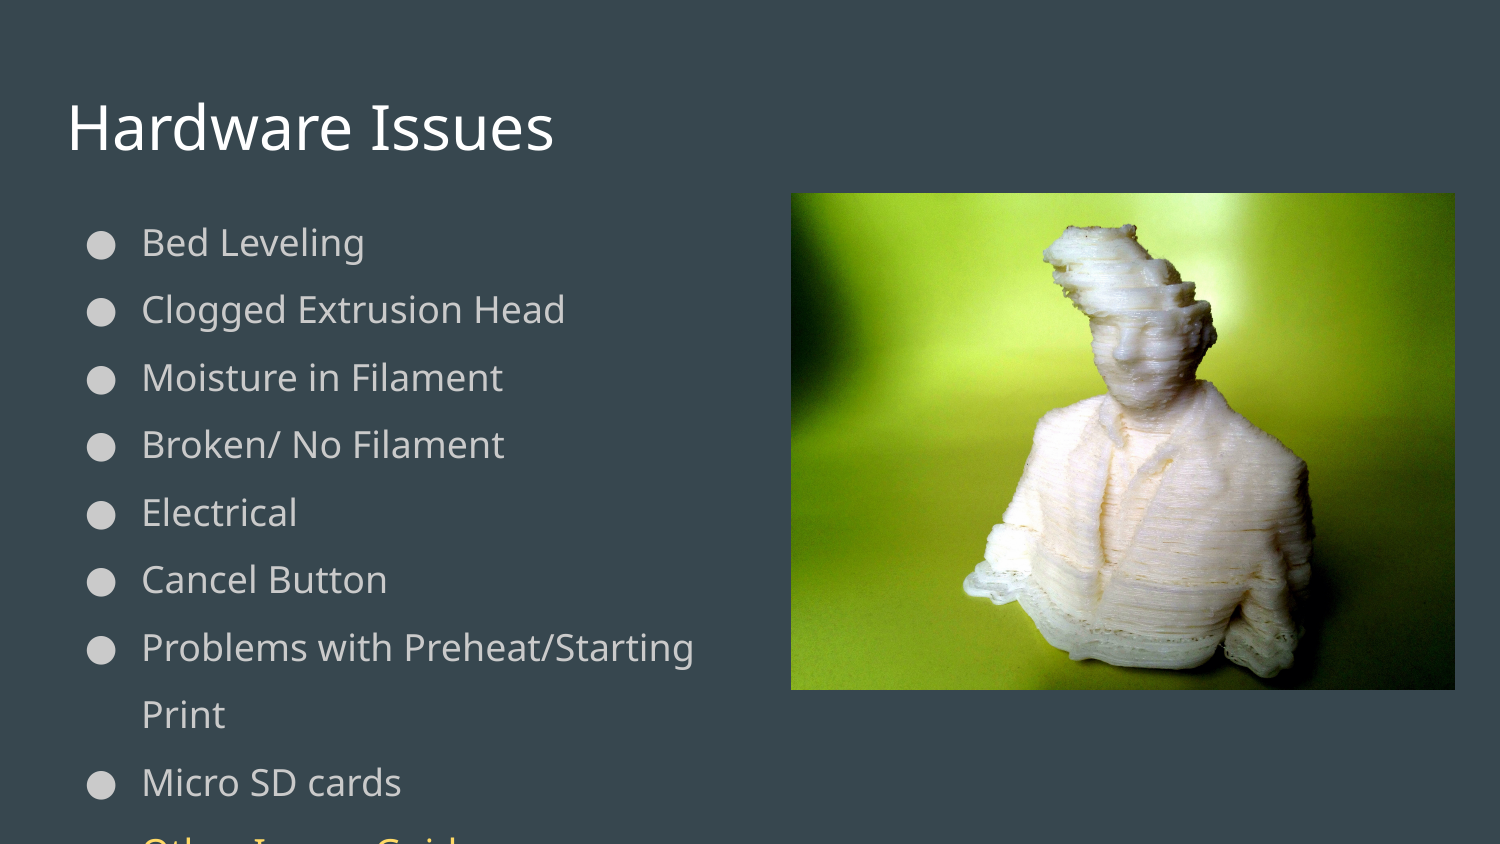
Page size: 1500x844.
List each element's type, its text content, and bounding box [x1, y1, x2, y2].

picture [791, 192, 1455, 690]
title Hardware Issues [51, 72, 1449, 167]
list Bed Leveling Clogged Extrusion Head Moisture in Filament Broken/ No Filament Electrical Cancel Button Problems with Preheat/Starting Print Micro SD cards Other Issues Guide [51, 180, 779, 742]
